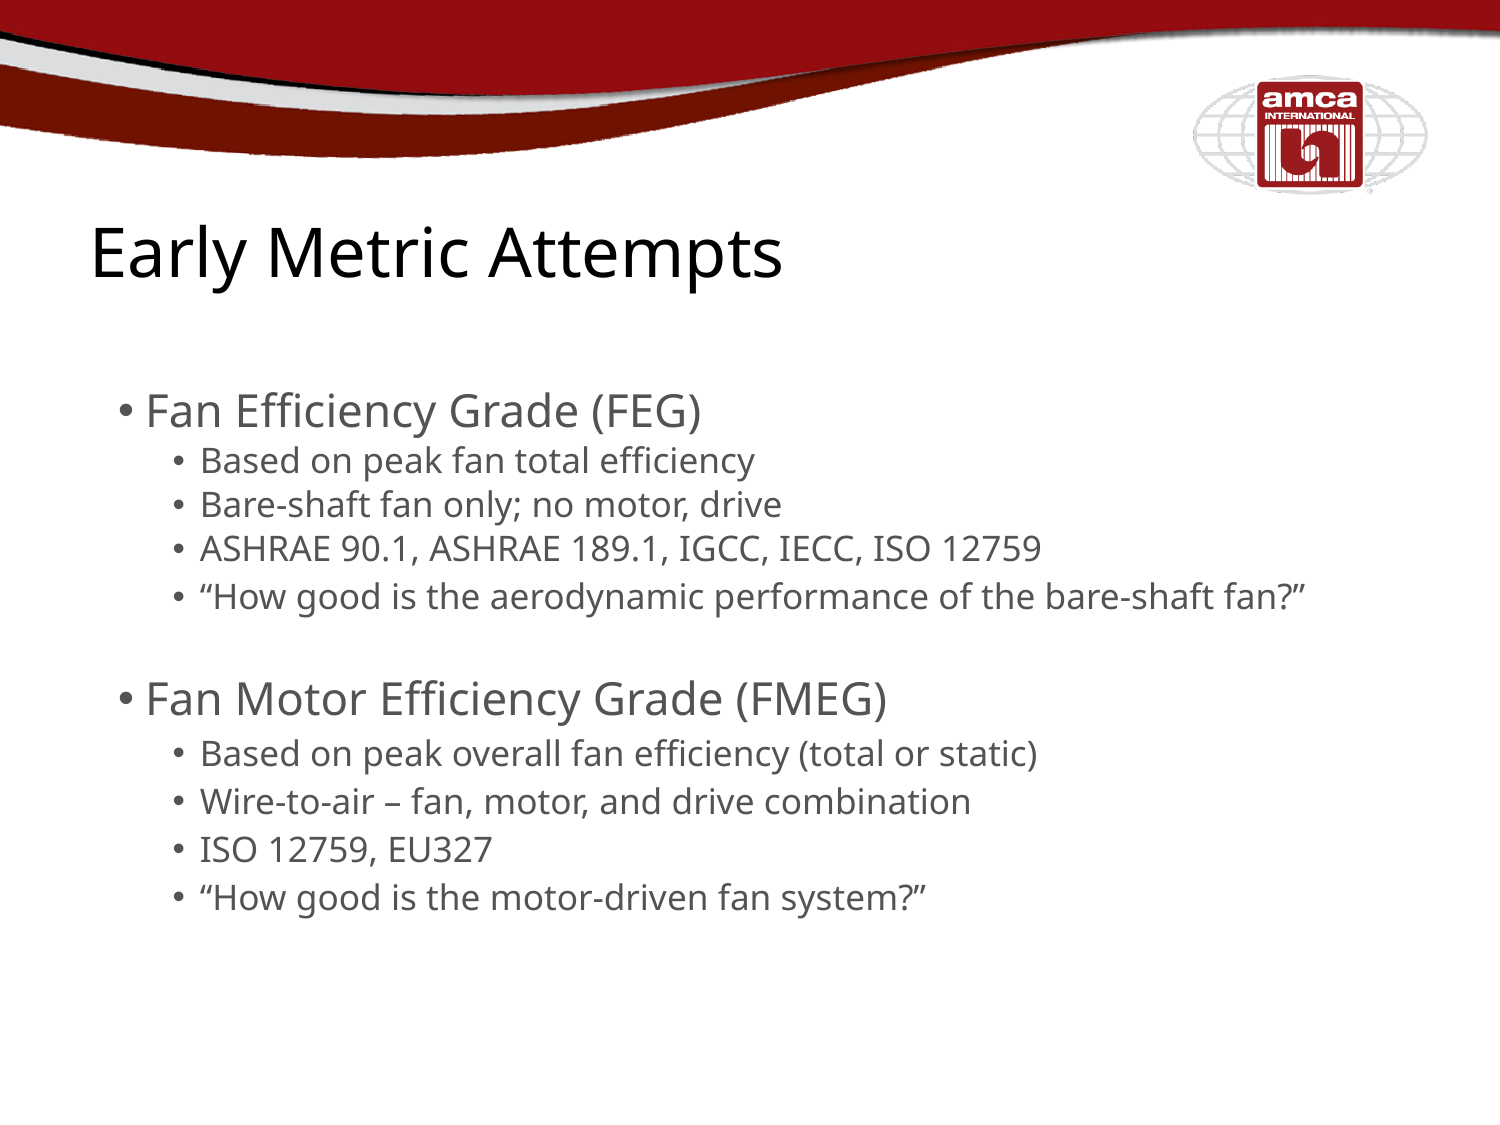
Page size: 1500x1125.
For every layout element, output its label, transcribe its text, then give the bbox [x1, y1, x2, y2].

list Fan Efficiency Grade (FEG) Based on peak fan total efficiency Bare-shaft fan only; no motor, drive ASHRAE 90.1, ASHRAE 189.1, IGCC, IECC, ISO 12759 “How good is the aerodynamic performance of the bare-shaft fan?” Fan Motor Efficiency Grade (FMEG) Based on peak overall fan efficiency (total or static) Wire-to-air – fan, motor, and drive combination ISO 12759, EU327 “How good is the motor-driven fan system?” [103, 380, 1397, 929]
title Early Metric Attempts [74, 178, 1397, 332]
picture [0, 0, 1500, 851]
